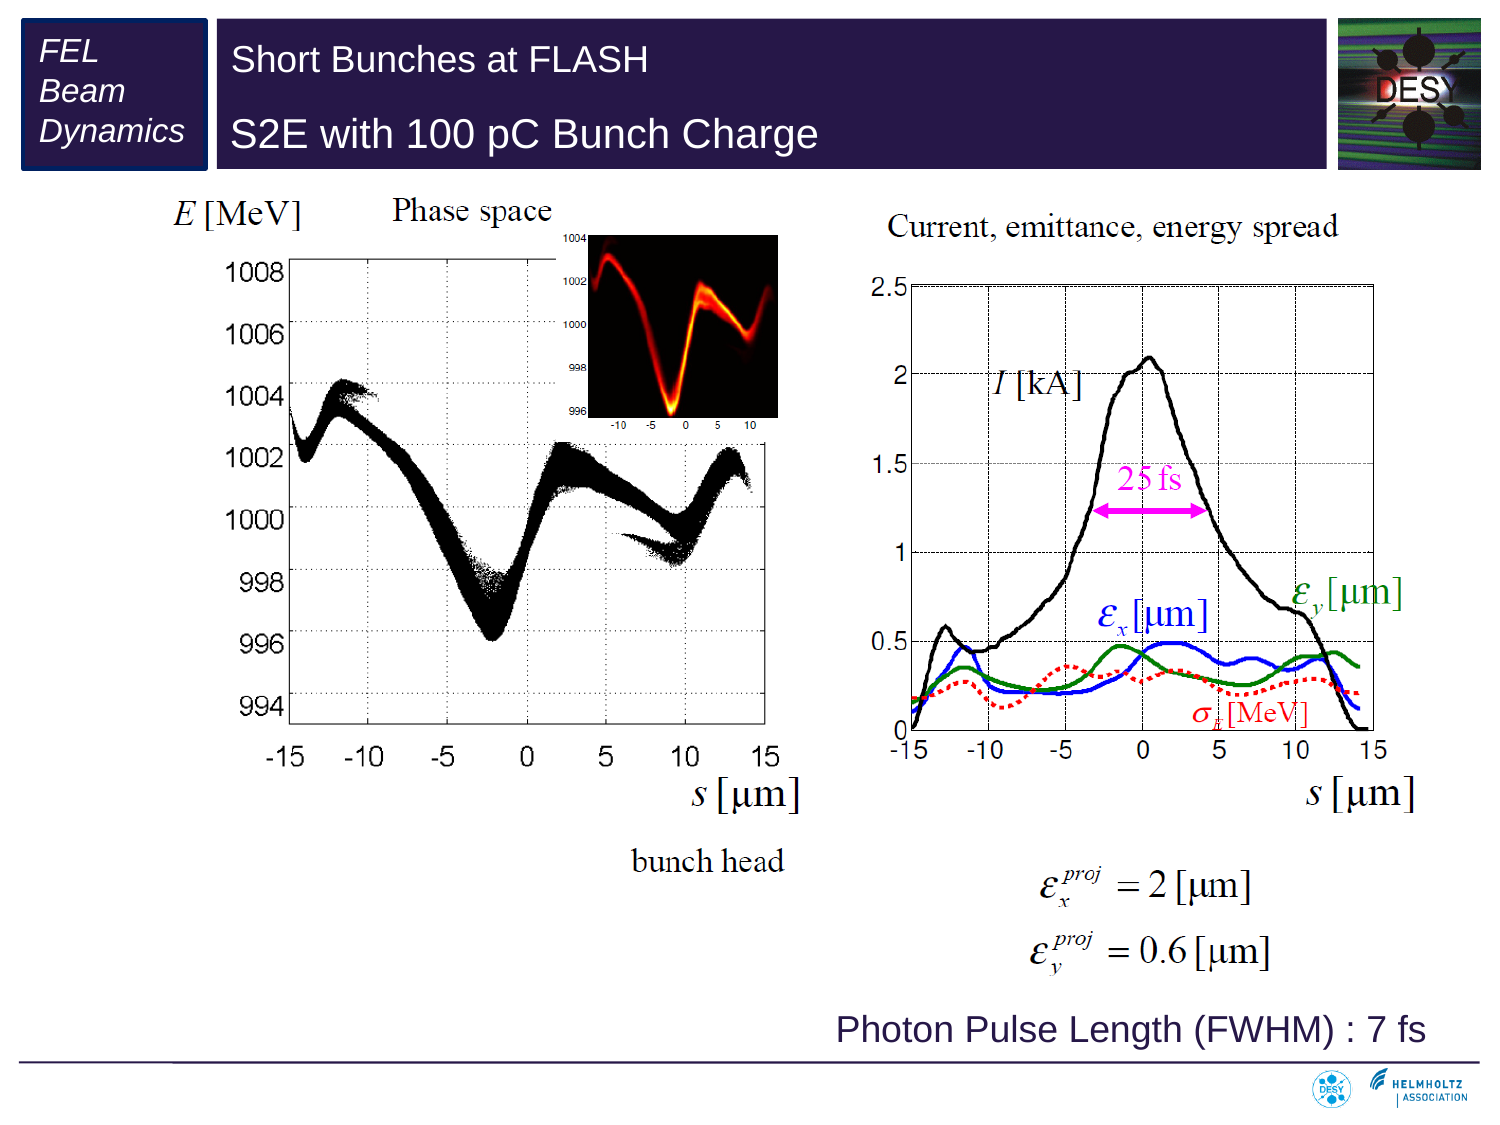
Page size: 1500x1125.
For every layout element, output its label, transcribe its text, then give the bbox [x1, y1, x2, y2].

text_box Photon Pulse Length (FWHM) : 7 fs [820, 997, 1483, 1058]
picture [1310, 1068, 1353, 1110]
title S2E with 100 pC Bunch Charge [217, 88, 1326, 168]
picture [1370, 1068, 1467, 1108]
picture [151, 184, 1424, 977]
picture [1338, 18, 1481, 170]
